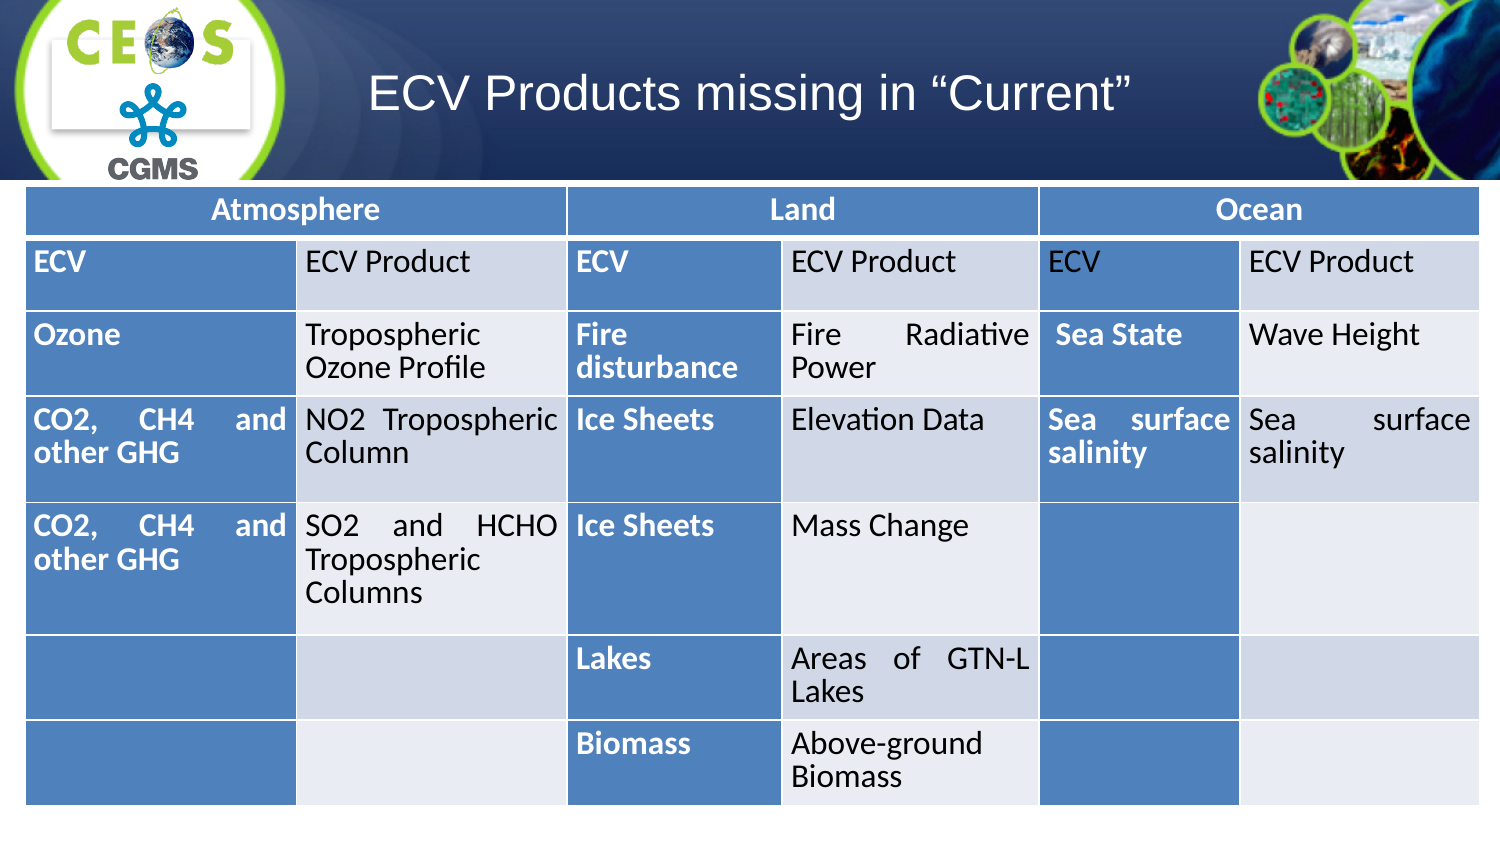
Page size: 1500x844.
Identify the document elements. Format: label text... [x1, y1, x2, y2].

table_header Ocean [1040, 187, 1479, 235]
table_cell Above-ground Biomass [783, 721, 1038, 805]
table_header Land [568, 187, 1038, 235]
table_cell [1241, 721, 1479, 805]
table_cell Fire disturbance [568, 312, 781, 395]
table_cell [1040, 721, 1239, 805]
table_cell [297, 721, 566, 805]
table_cell CO2, CH4 and other GHG [26, 397, 296, 502]
table_cell ECV Product [783, 241, 1038, 310]
table_cell Fire Radiative Power [783, 312, 1038, 395]
table_cell ECV [26, 241, 296, 310]
table_cell Areas of GTN-L Lakes [783, 636, 1038, 719]
table_cell ECV [1040, 241, 1239, 310]
title ECV Products missing in “Current” [331, 20, 1168, 161]
table_cell ECV Product [297, 241, 566, 310]
table_cell NO2 Tropospheric Column [297, 397, 566, 502]
table_cell [26, 721, 296, 805]
table_cell CO2, CH4 and other GHG [26, 503, 296, 634]
table_cell ECV Product [1241, 241, 1479, 310]
table_cell SO2 and HCHO Tropospheric Columns [297, 503, 566, 634]
table_cell Sea State [1040, 312, 1239, 395]
table_cell Tropospheric Ozone Profile [297, 312, 566, 395]
table_cell ECV [568, 241, 781, 310]
table_cell Mass Change [783, 503, 1038, 634]
table_cell Ozone [26, 312, 296, 395]
picture [0, 0, 1500, 180]
table_cell Ice Sheets [568, 397, 781, 502]
table_cell [26, 636, 296, 719]
table_cell Biomass [568, 721, 781, 805]
table_header Atmosphere [26, 187, 566, 235]
table_cell [1241, 636, 1479, 719]
table_cell Wave Height [1241, 312, 1479, 395]
table_cell Sea surface salinity [1241, 397, 1479, 502]
table_cell Sea surface salinity [1040, 397, 1239, 502]
table_cell [297, 636, 566, 719]
table_cell [1040, 503, 1239, 634]
table_cell [1241, 503, 1479, 634]
table_cell Lakes [568, 636, 781, 719]
table_cell [1040, 636, 1239, 719]
table_cell Ice Sheets [568, 503, 781, 634]
table_cell Elevation Data [783, 397, 1038, 502]
